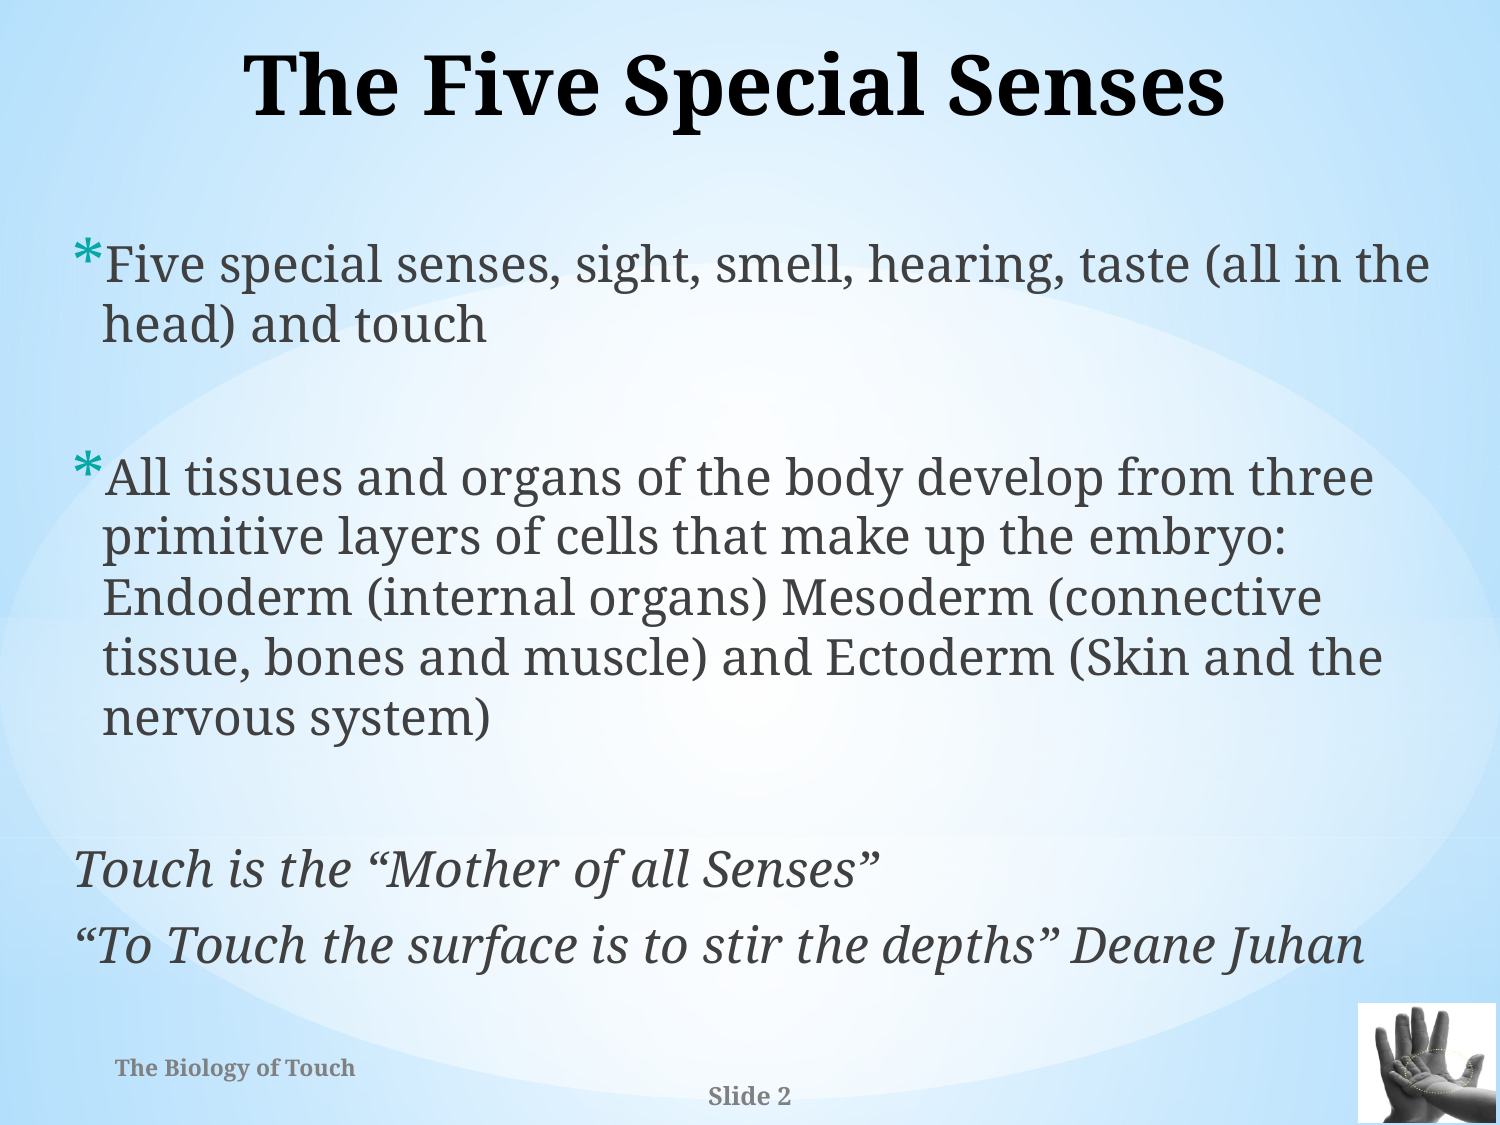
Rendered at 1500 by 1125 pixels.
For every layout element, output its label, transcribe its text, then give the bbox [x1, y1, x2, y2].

title The Five Special Senses [174, 24, 1244, 213]
list Five special senses, sight, smell, hearing, taste (all in the head) and touch All tissues and organs of the body develop from three primitive layers of cells that make up the embryo: Endoderm (internal organs) Mesoderm (connective tissue, bones and muscle) and Ectoderm (Skin and the nervous system) Touch is the “Mother of all Senses” “To Touch the surface is to stir the depths” Deane Juhan [50, 224, 1463, 983]
picture [1358, 1003, 1496, 1123]
